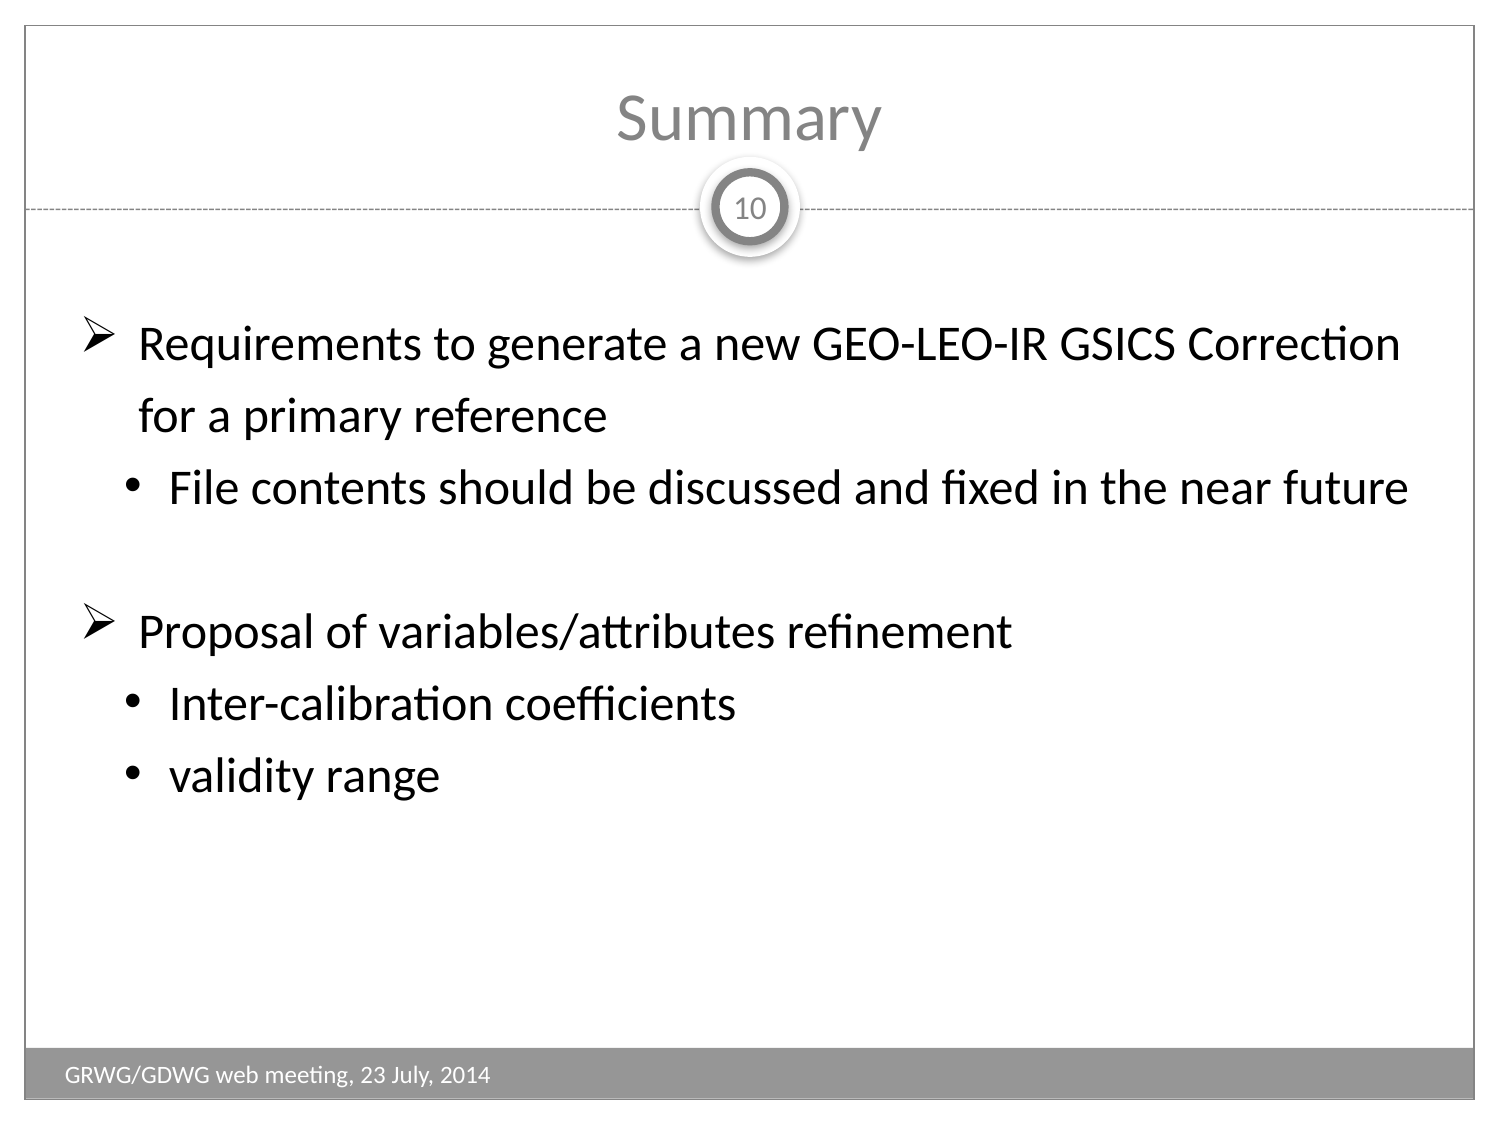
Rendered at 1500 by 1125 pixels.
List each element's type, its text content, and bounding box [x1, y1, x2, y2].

title Summary [49, 37, 1450, 162]
footer GRWG/GDWG web meeting, 23 July, 2014 [50, 1051, 638, 1112]
text_box Requirements to generate a new GEO-LEO-IR GSICS Correction for a primary reference File contents should be discussed and fixed in the near future Proposal of variables/attributes refinement Inter-calibration coefficients validity range [64, 290, 1459, 810]
slide_number 10 [712, 169, 788, 243]
